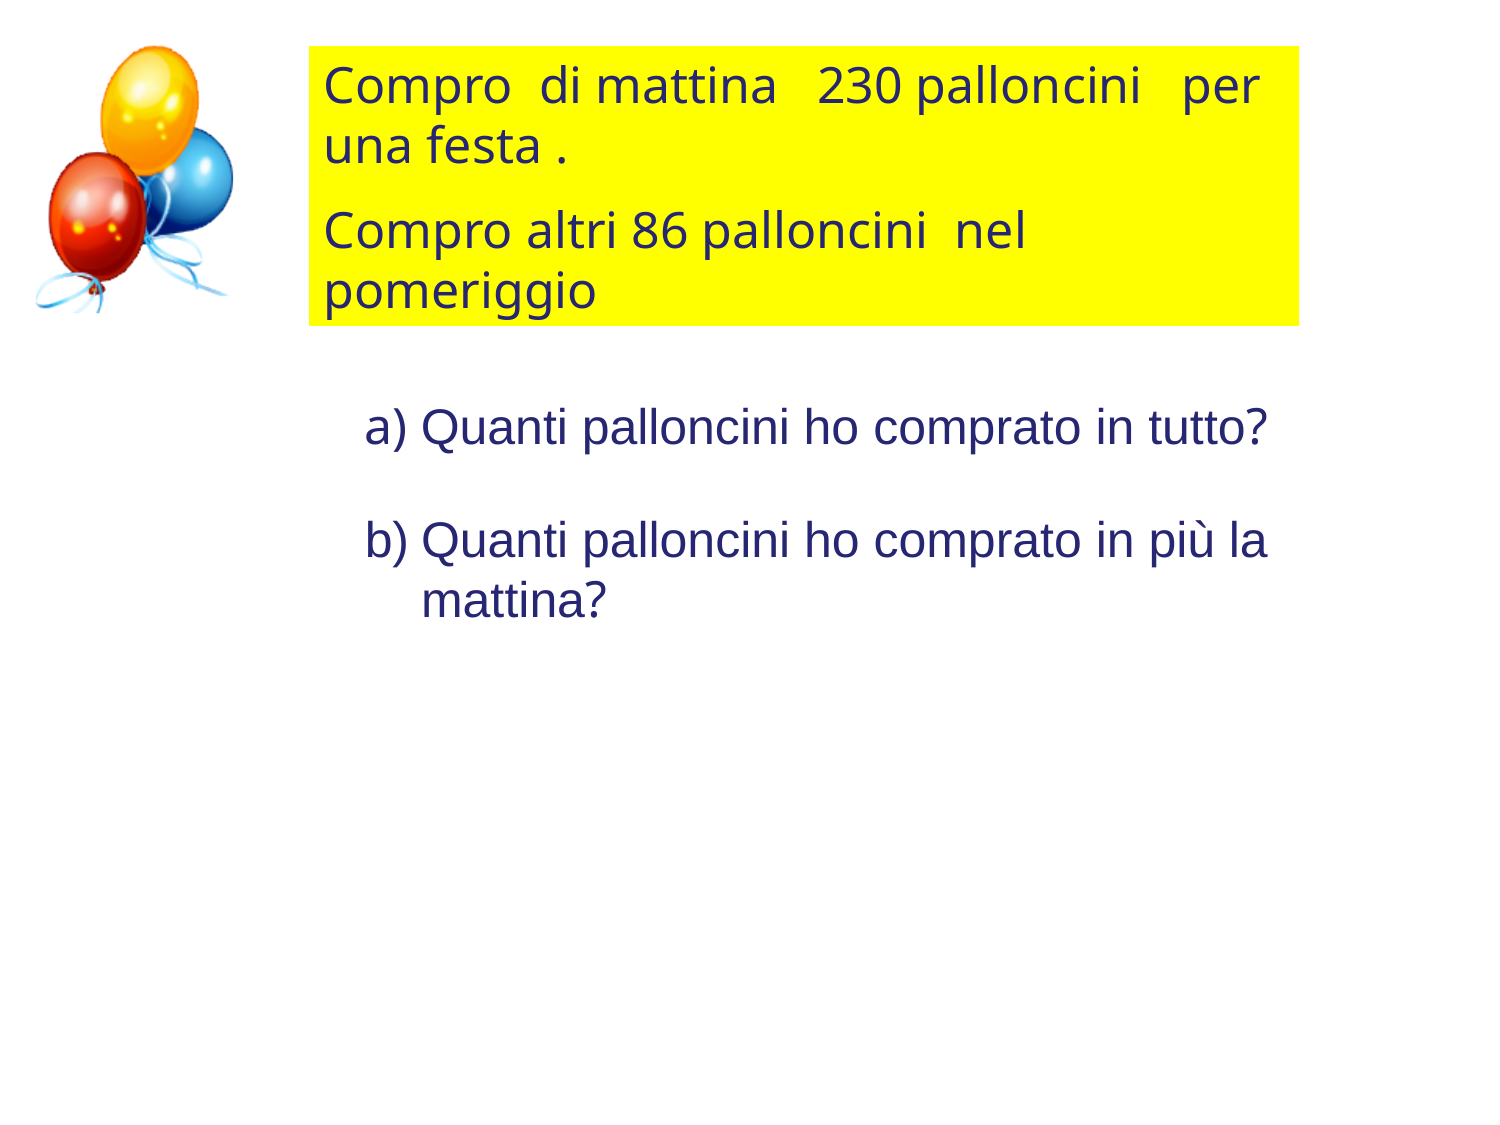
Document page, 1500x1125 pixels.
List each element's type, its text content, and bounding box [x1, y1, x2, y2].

text_box Quanti palloncini ho comprato in più la mattina? [350, 499, 1350, 635]
text_box a) Quanti palloncini ho comprato in tutto? [350, 387, 1363, 463]
text_box Compro di mattina 230 palloncini per una festa . Compro altri 86 palloncini nel pomeriggio [309, 46, 1300, 326]
picture [0, 41, 282, 324]
